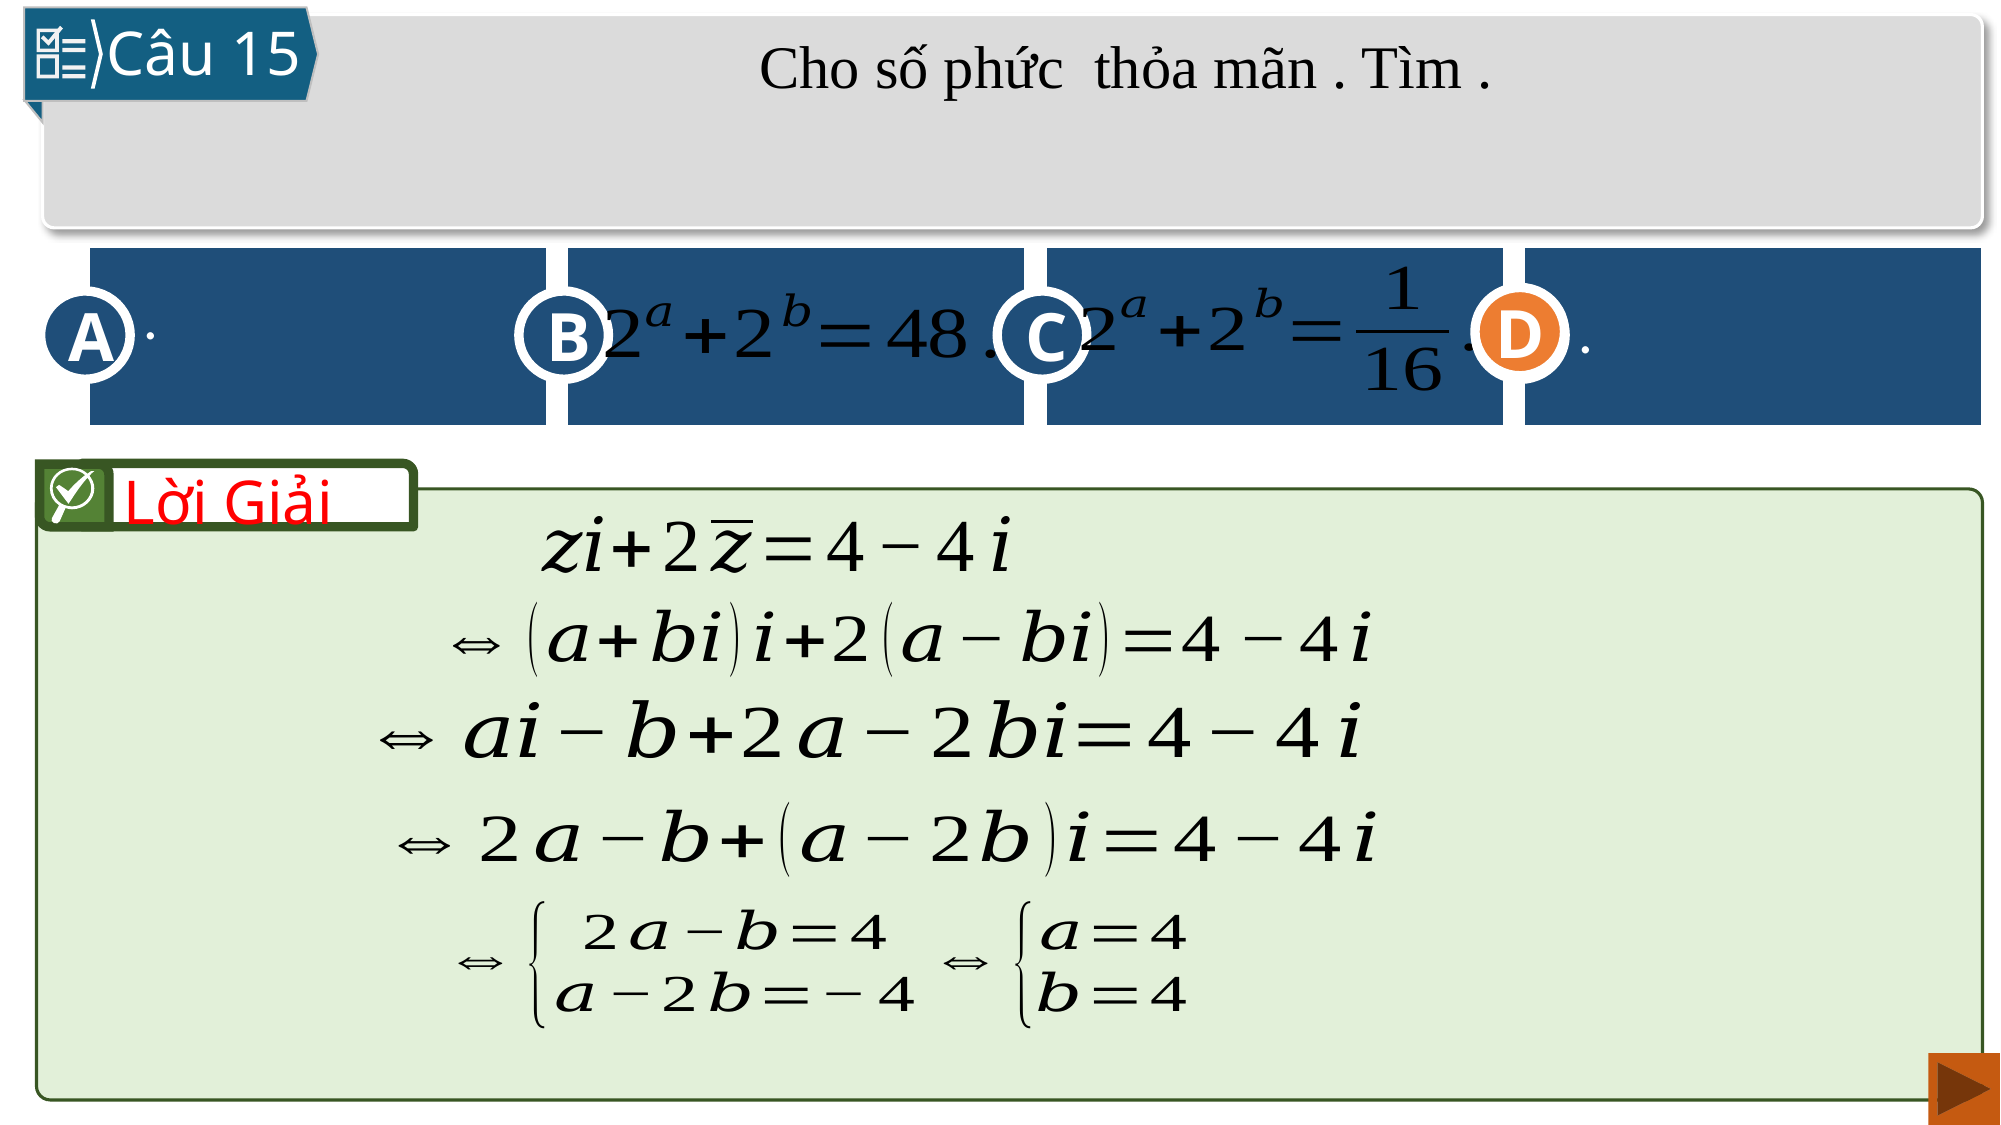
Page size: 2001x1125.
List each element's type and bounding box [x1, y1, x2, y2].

text_box [40, 246, 1983, 427]
text_box [1927, 1052, 2000, 1125]
text_box [24, 7, 1983, 265]
text_box [36, 456, 1983, 1100]
